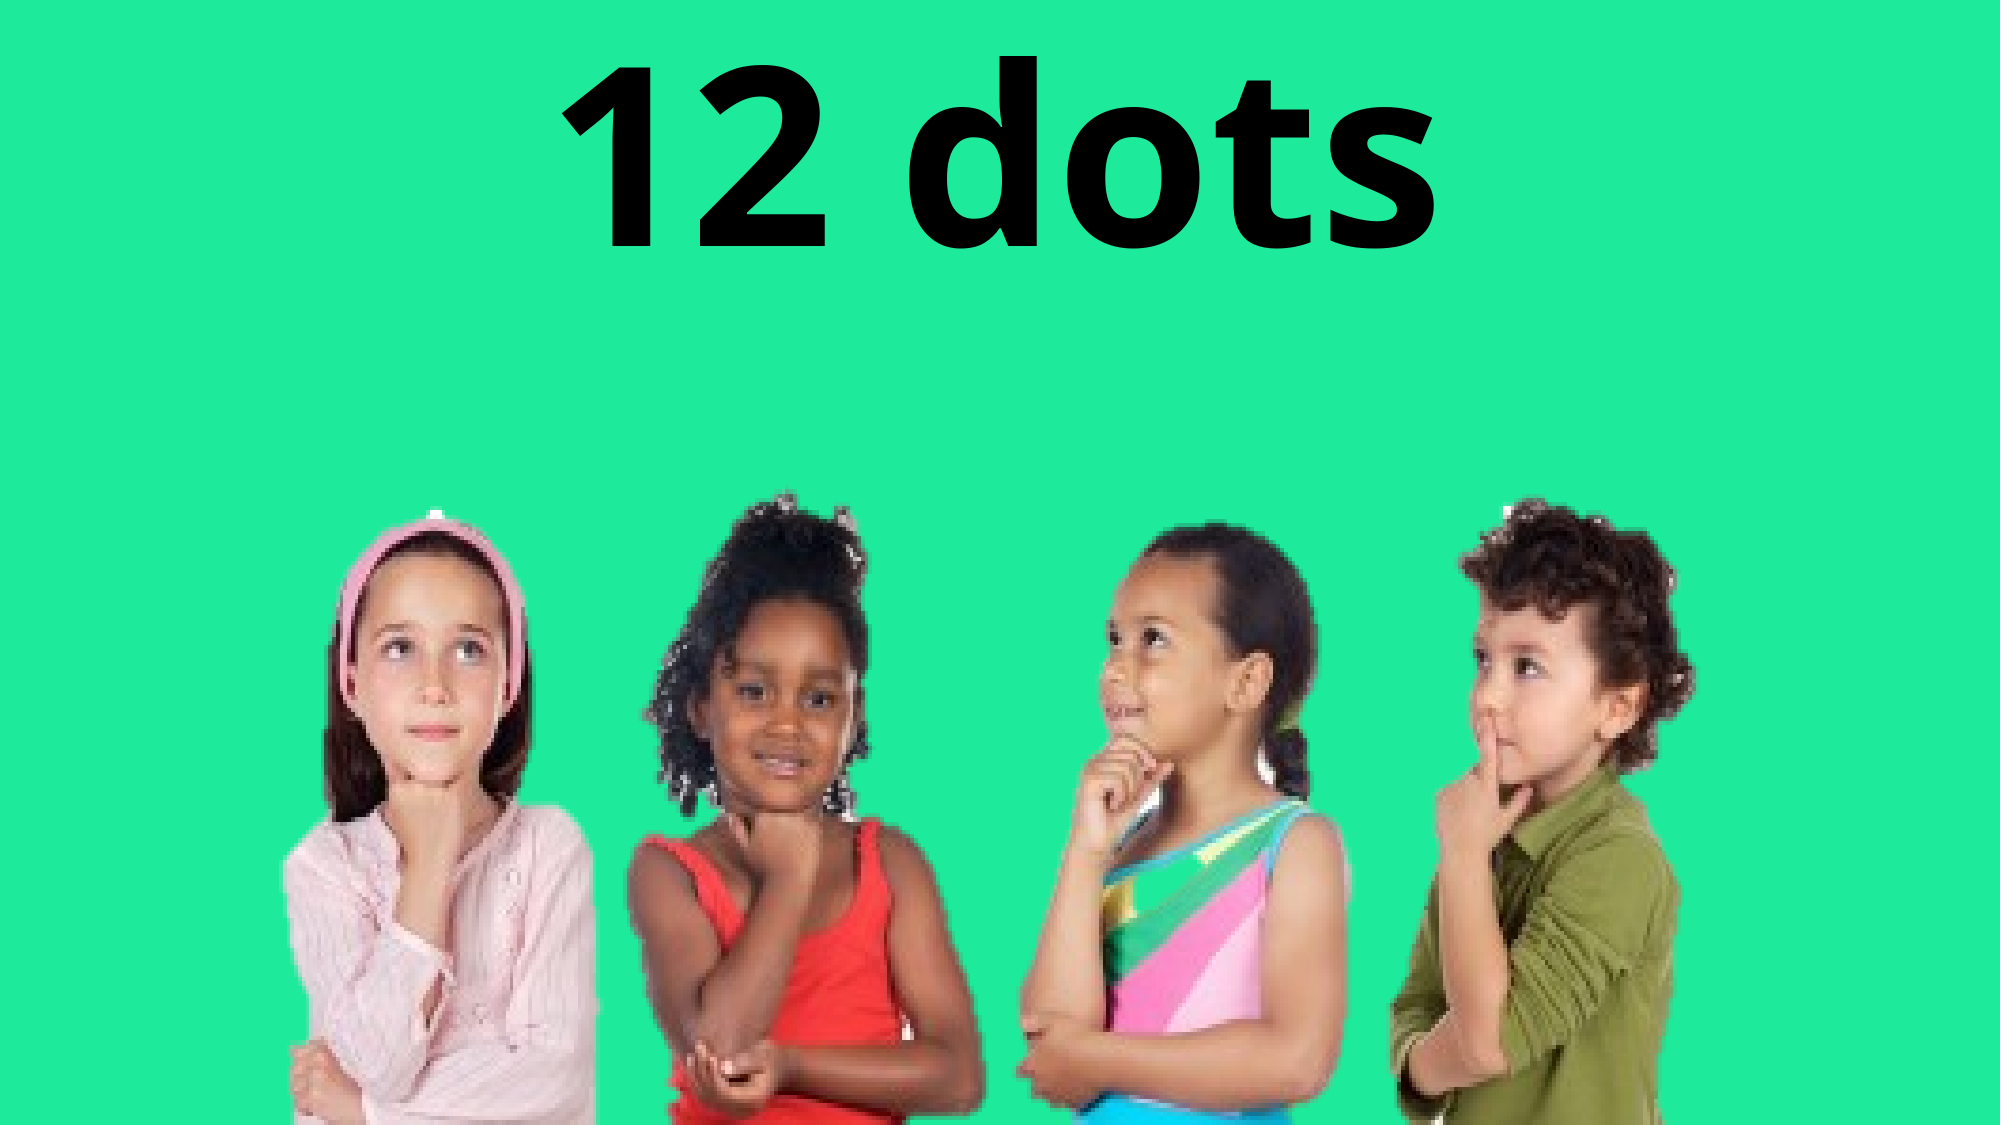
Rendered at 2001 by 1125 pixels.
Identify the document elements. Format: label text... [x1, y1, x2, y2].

picture [223, 145, 1734, 1125]
text_box 12 dots [197, 1, 1794, 292]
